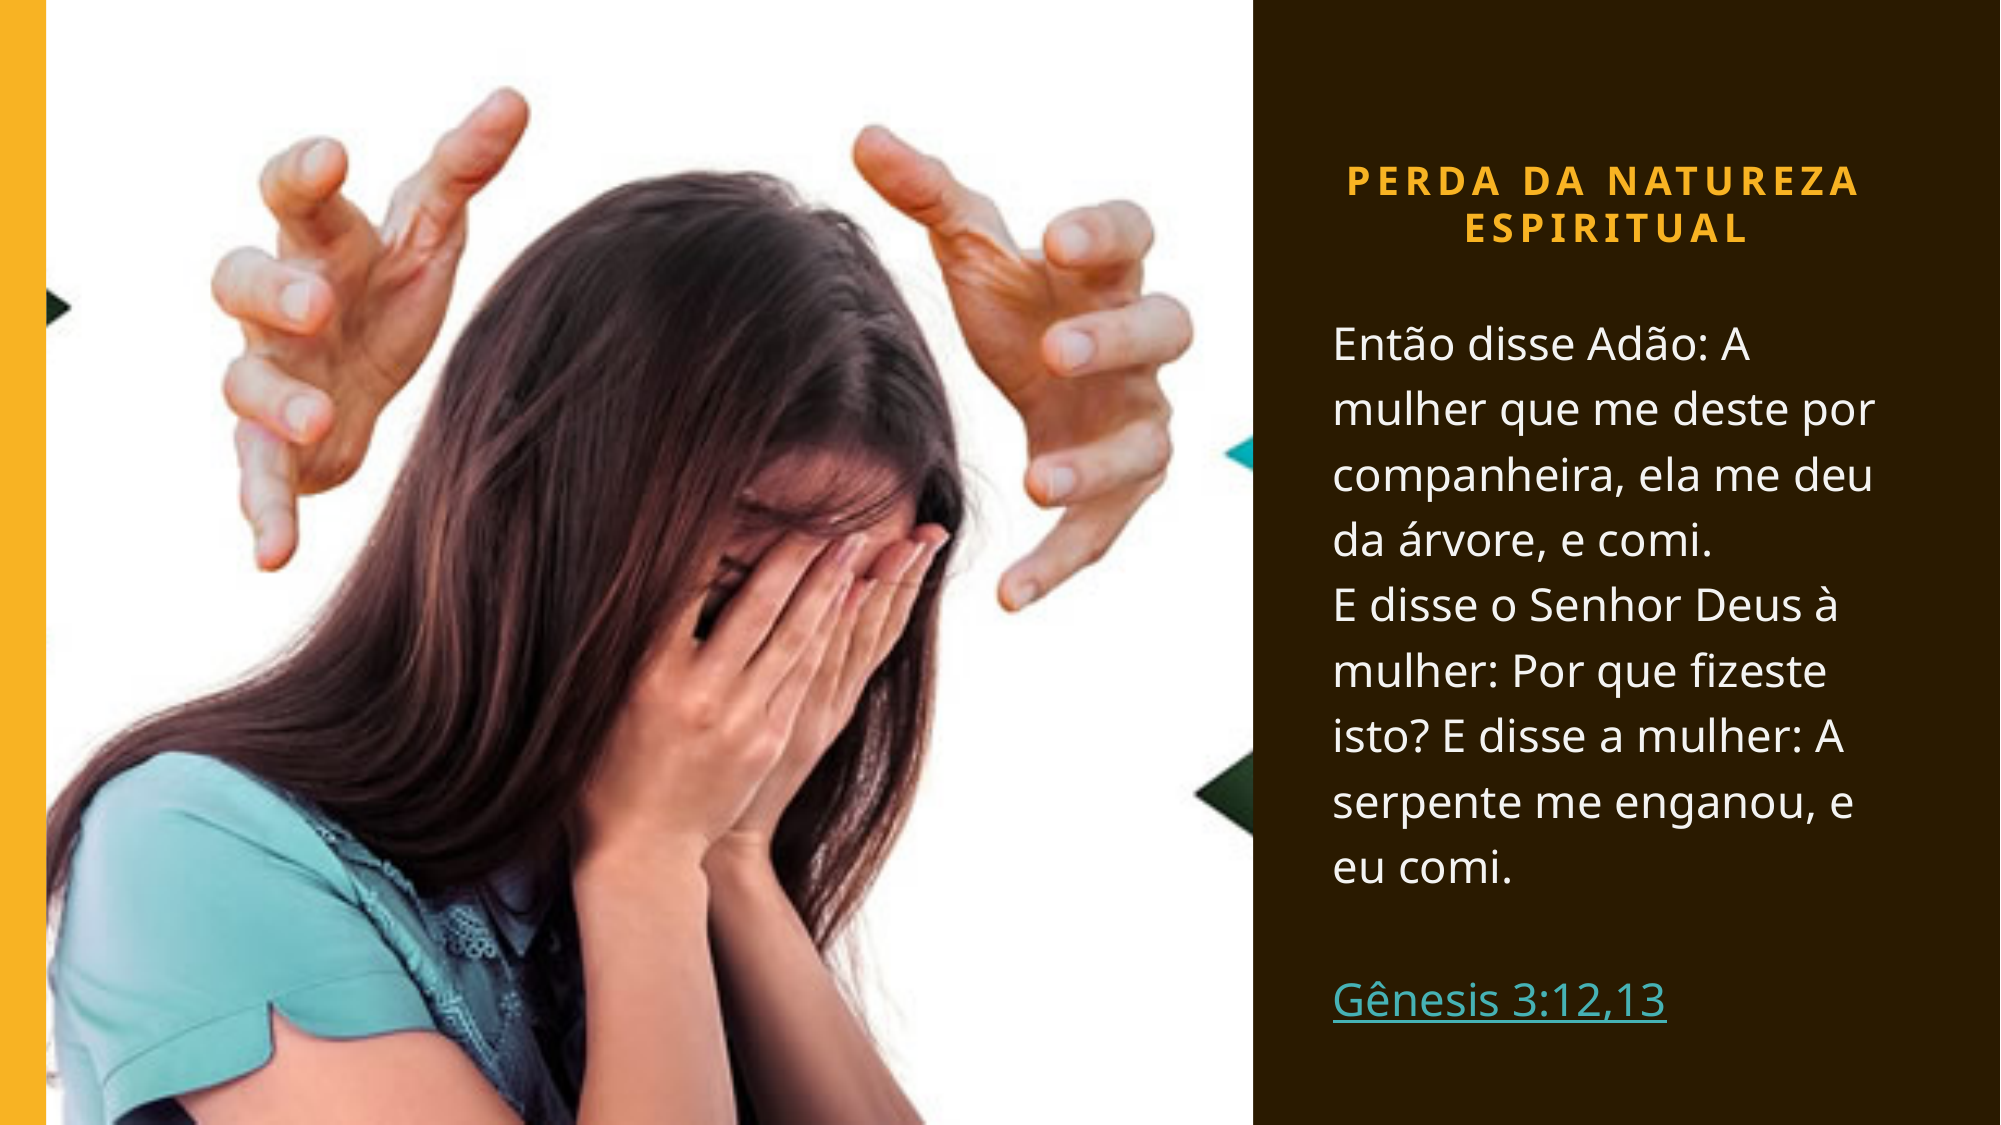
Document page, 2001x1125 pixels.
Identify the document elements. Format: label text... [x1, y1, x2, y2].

list Então disse Adão: A mulher que me deste por companheira, ela me deu da árvore, e comi. E disse o Senhor Deus à mulher: Por que fizeste isto? E disse a mulher: A serpente me enganou, e eu comi. Gênesis 3:12,13 [1317, 296, 1928, 1048]
title PERDA DA NATUREZA ESPIRITUAL [1265, 85, 1945, 259]
picture [46, 0, 1254, 1125]
